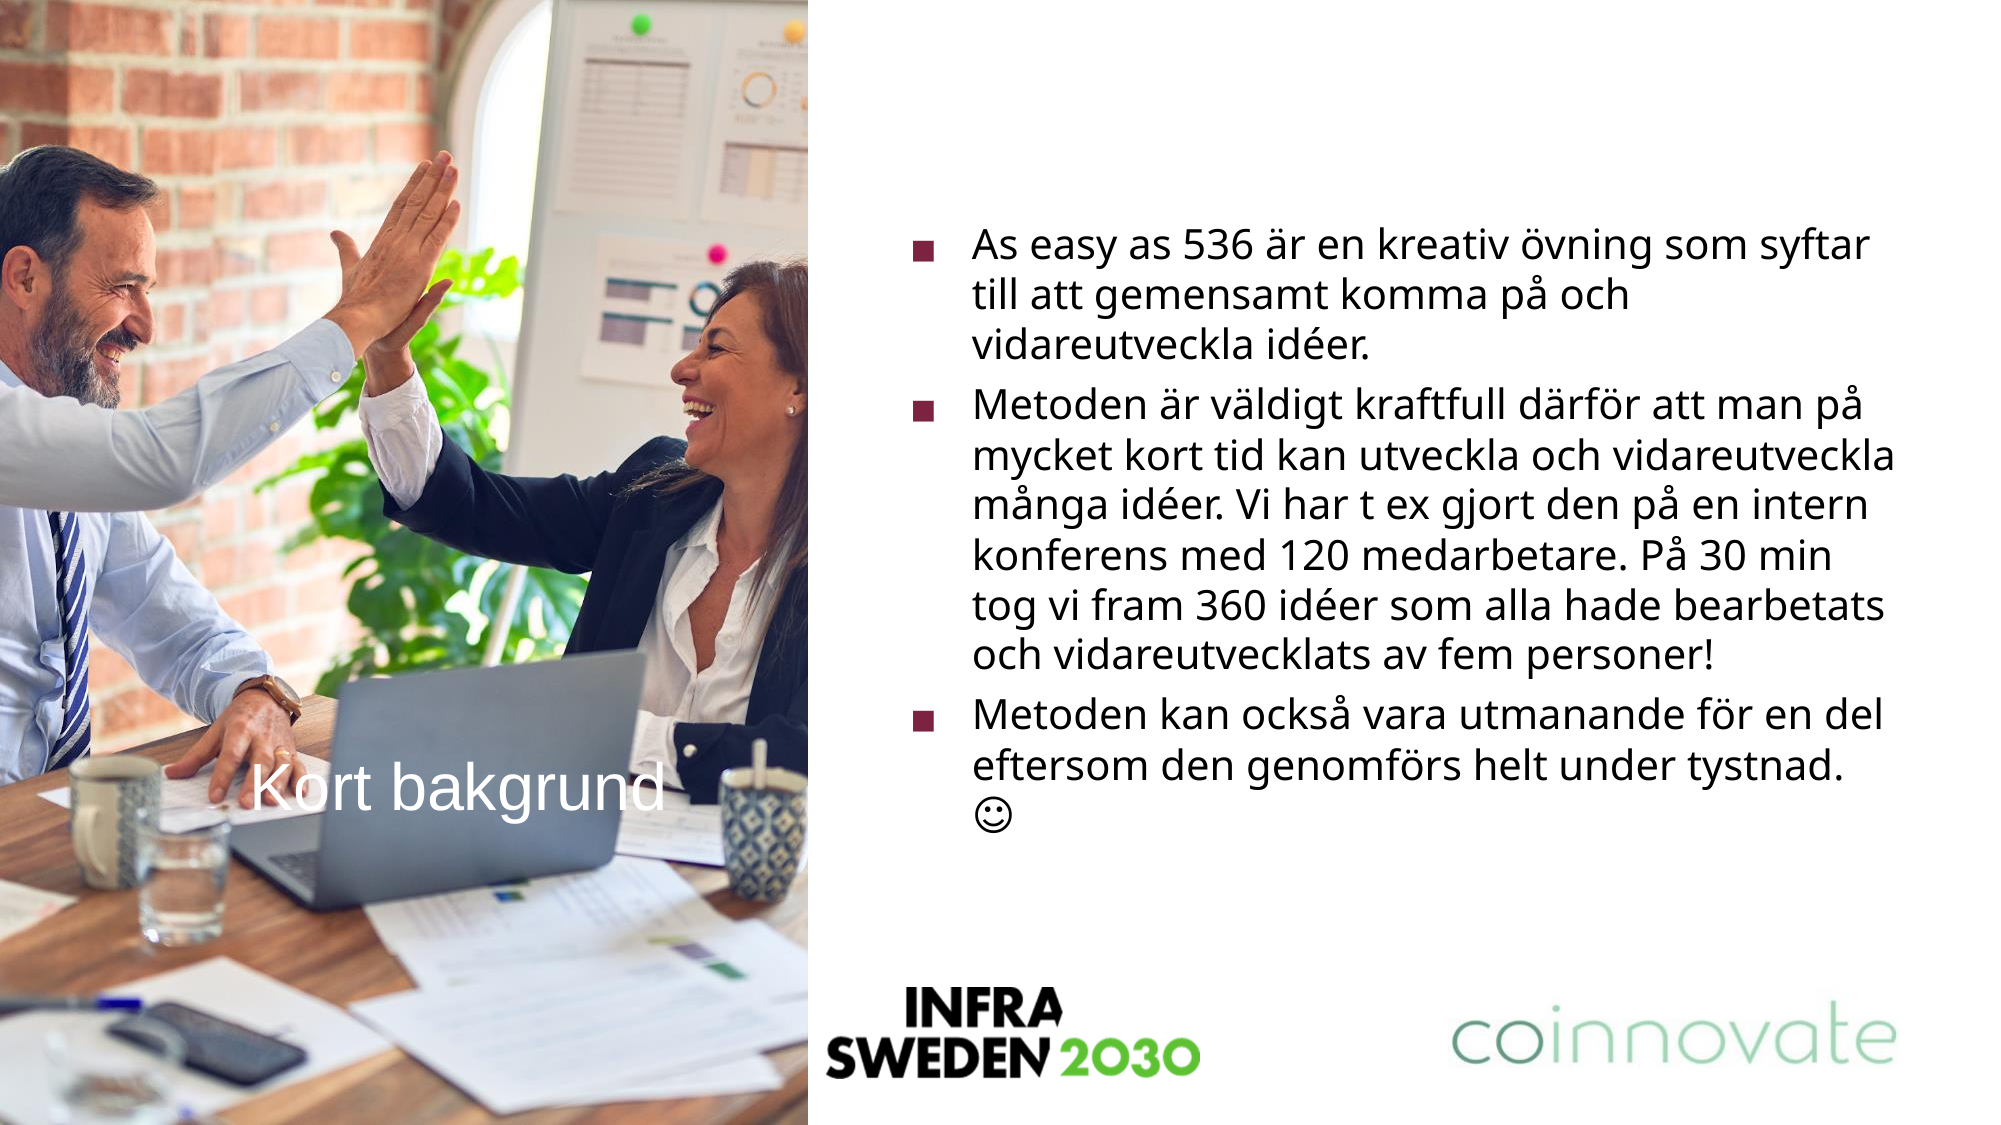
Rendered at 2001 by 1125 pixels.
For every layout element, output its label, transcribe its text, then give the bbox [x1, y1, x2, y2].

picture [1448, 987, 1901, 1078]
list As easy as 536 är en kreativ övning som syftar till att gemensamt komma på och vidareutveckla idéer. Metoden är väldigt kraftfull därför att man på mycket kort tid kan utveckla och vidareutveckla många idéer. Vi har t ex gjort den på en intern konferens med 120 medarbetare. På 30 min tog vi fram 360 idéer som alla hade bearbetats och vidareutvecklats av fem personer! Metoden kan också vara utmanande för en del eftersom den genomförs helt under tystnad. ☺ [881, 210, 1914, 953]
picture [826, 987, 1200, 1079]
picture [0, 0, 808, 1125]
